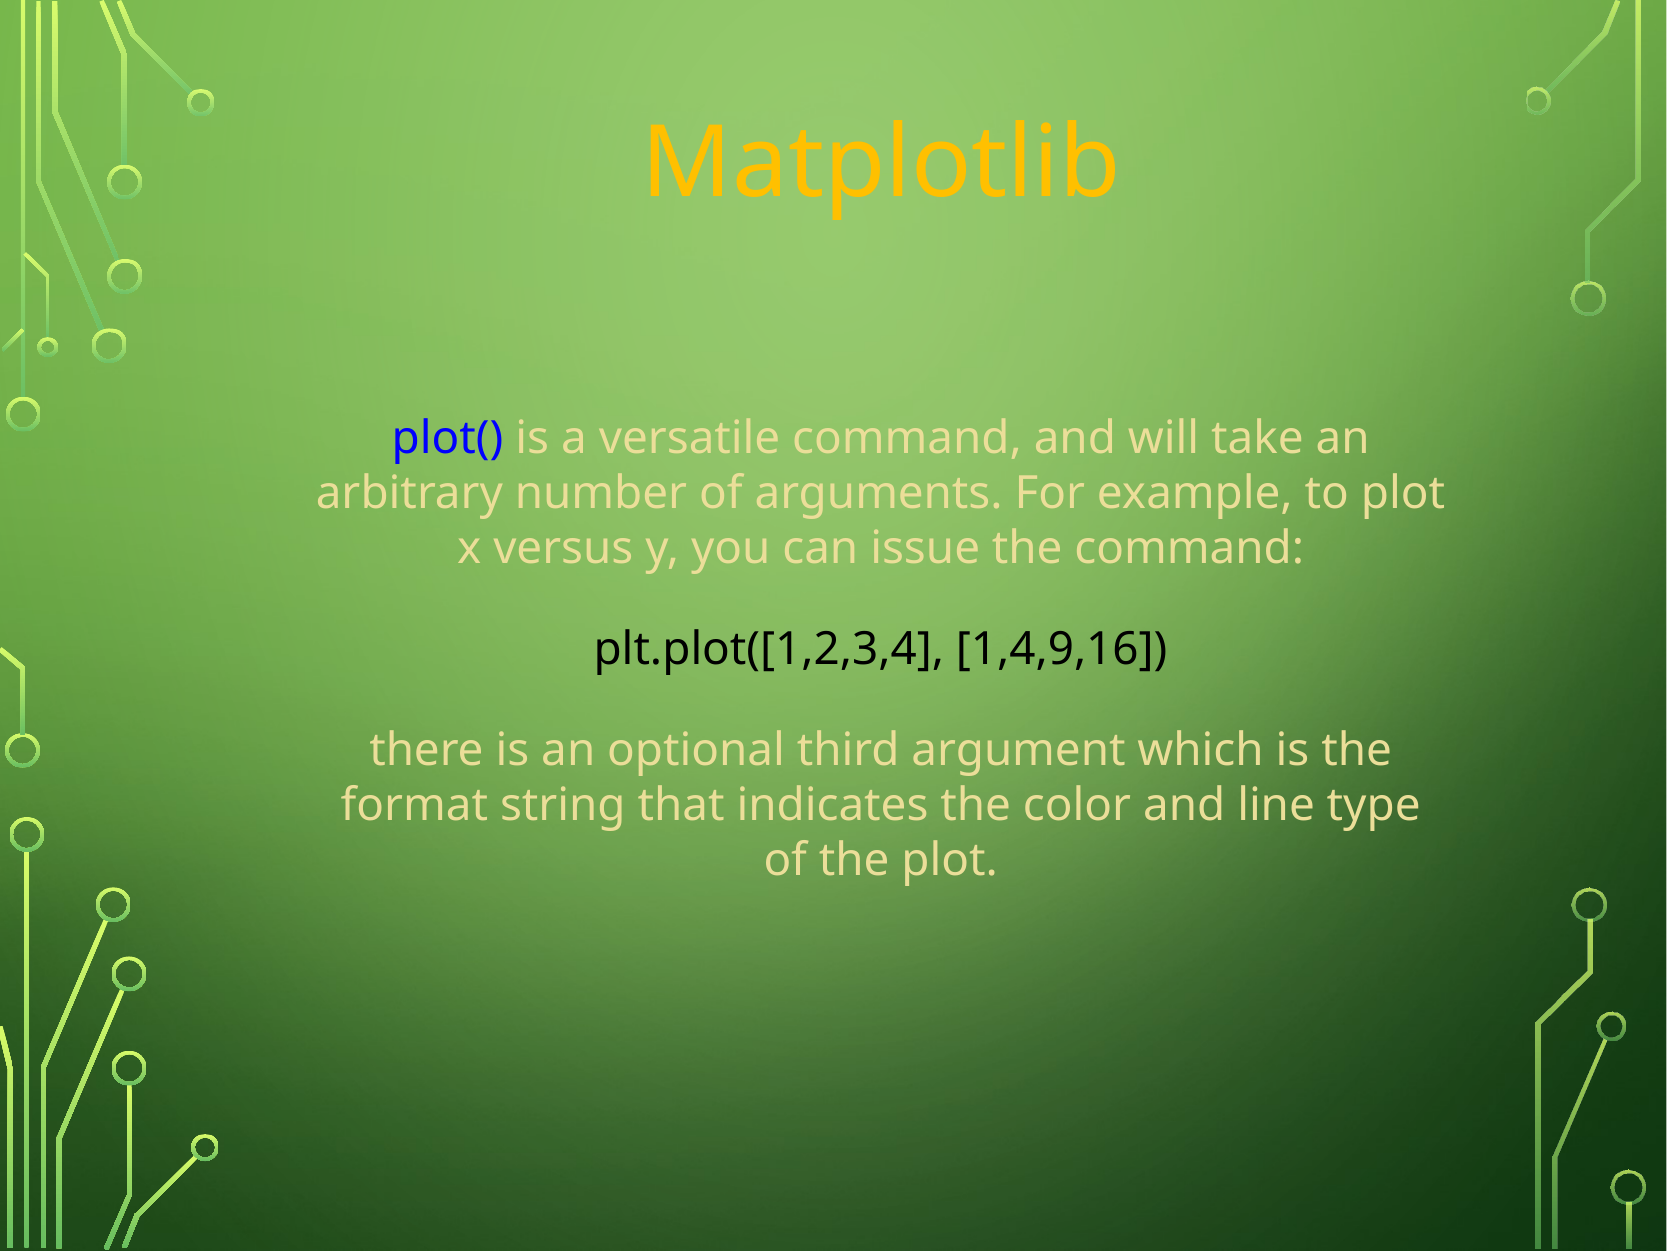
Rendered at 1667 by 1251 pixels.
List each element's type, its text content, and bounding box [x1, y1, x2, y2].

text_box Matplotlib [300, 88, 1463, 224]
text_box plot() is a versatile command, and will take an arbitrary number of arguments. For example, to plot x versus y, you can issue the command: plt.plot([1,2,3,4], [1,4,9,16])‏ there is an optional third argument which is the format string that indicates the color and line type of the plot. [299, 400, 1462, 892]
